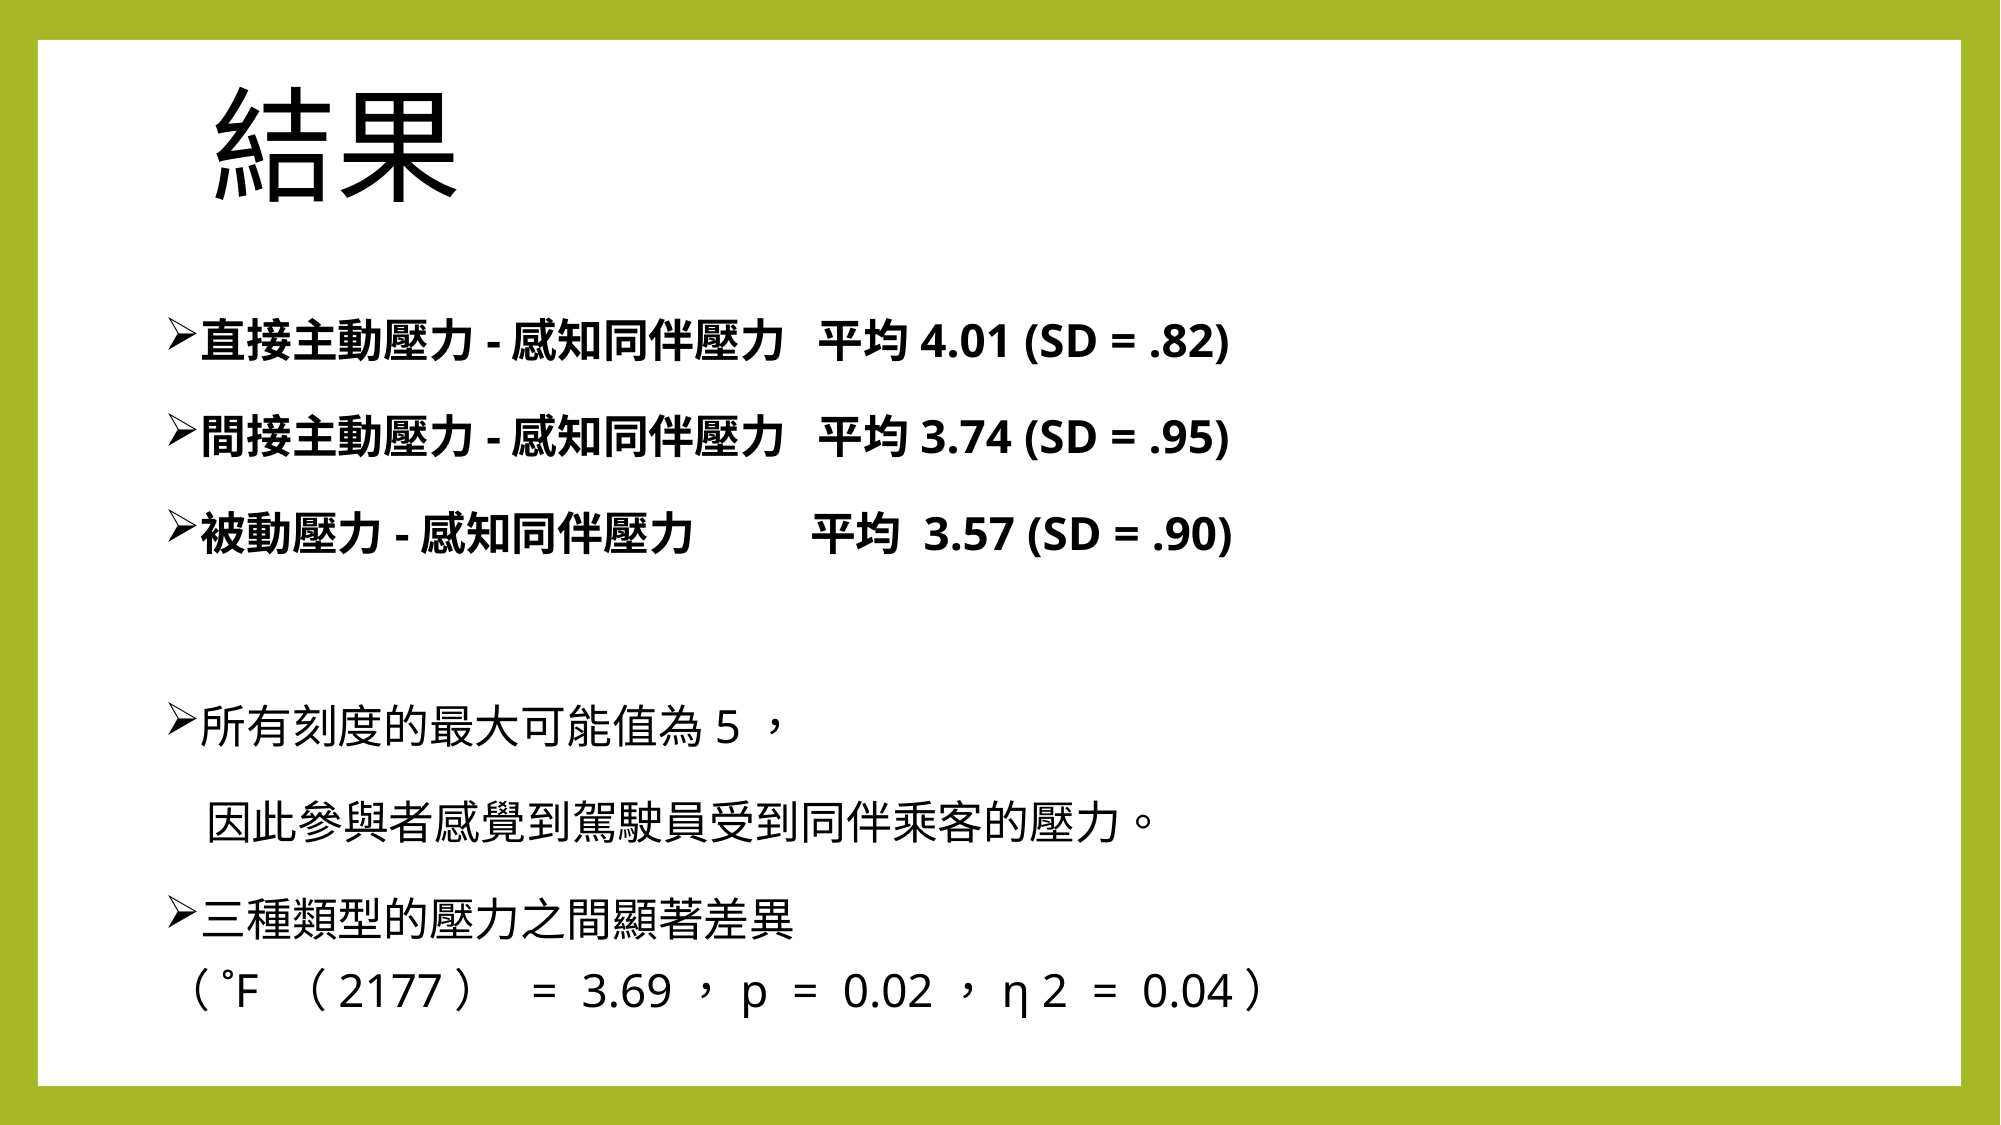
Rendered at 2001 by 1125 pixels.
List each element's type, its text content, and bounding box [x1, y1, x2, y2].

text_box 直接主動壓力-感知同伴壓力 平均4.01 (SD = .82) 間接主動壓力-感知同伴壓力 平均3.74 (SD = .95) 被動壓力-感知同伴壓力 平均 3.57 (SD = .90) 所有刻度的最大可能值為5， 因此參與者感覺到駕駛員受到同伴乘客的壓力。 三種類型的壓力之間顯著差異（˚F （2177） = 3.69，p = 0.02，η 2 = 0.04） [149, 287, 1898, 1025]
text_box 結果 [195, 88, 1273, 197]
